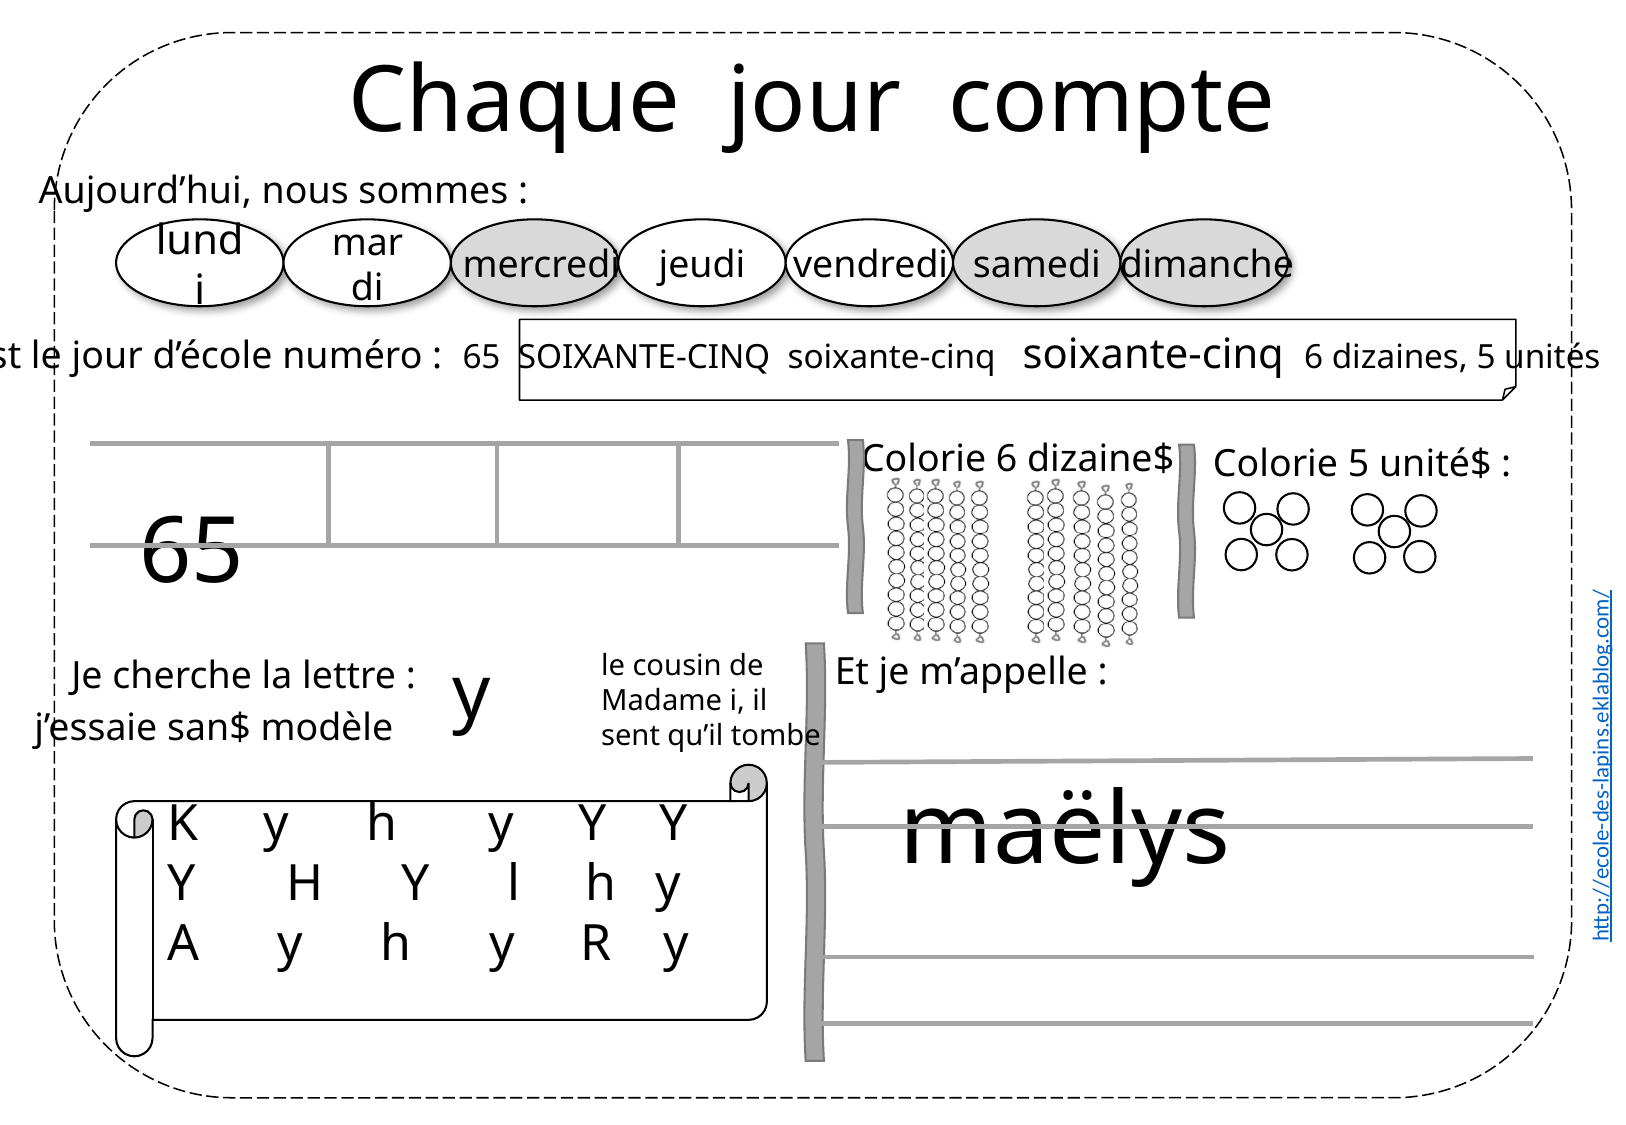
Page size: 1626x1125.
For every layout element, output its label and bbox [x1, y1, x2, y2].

text_box [0, 32, 1621, 1098]
picture [1024, 477, 1066, 647]
picture [1094, 483, 1116, 651]
picture [968, 479, 990, 647]
picture [1118, 481, 1139, 649]
picture [884, 476, 967, 647]
picture [1070, 479, 1092, 647]
